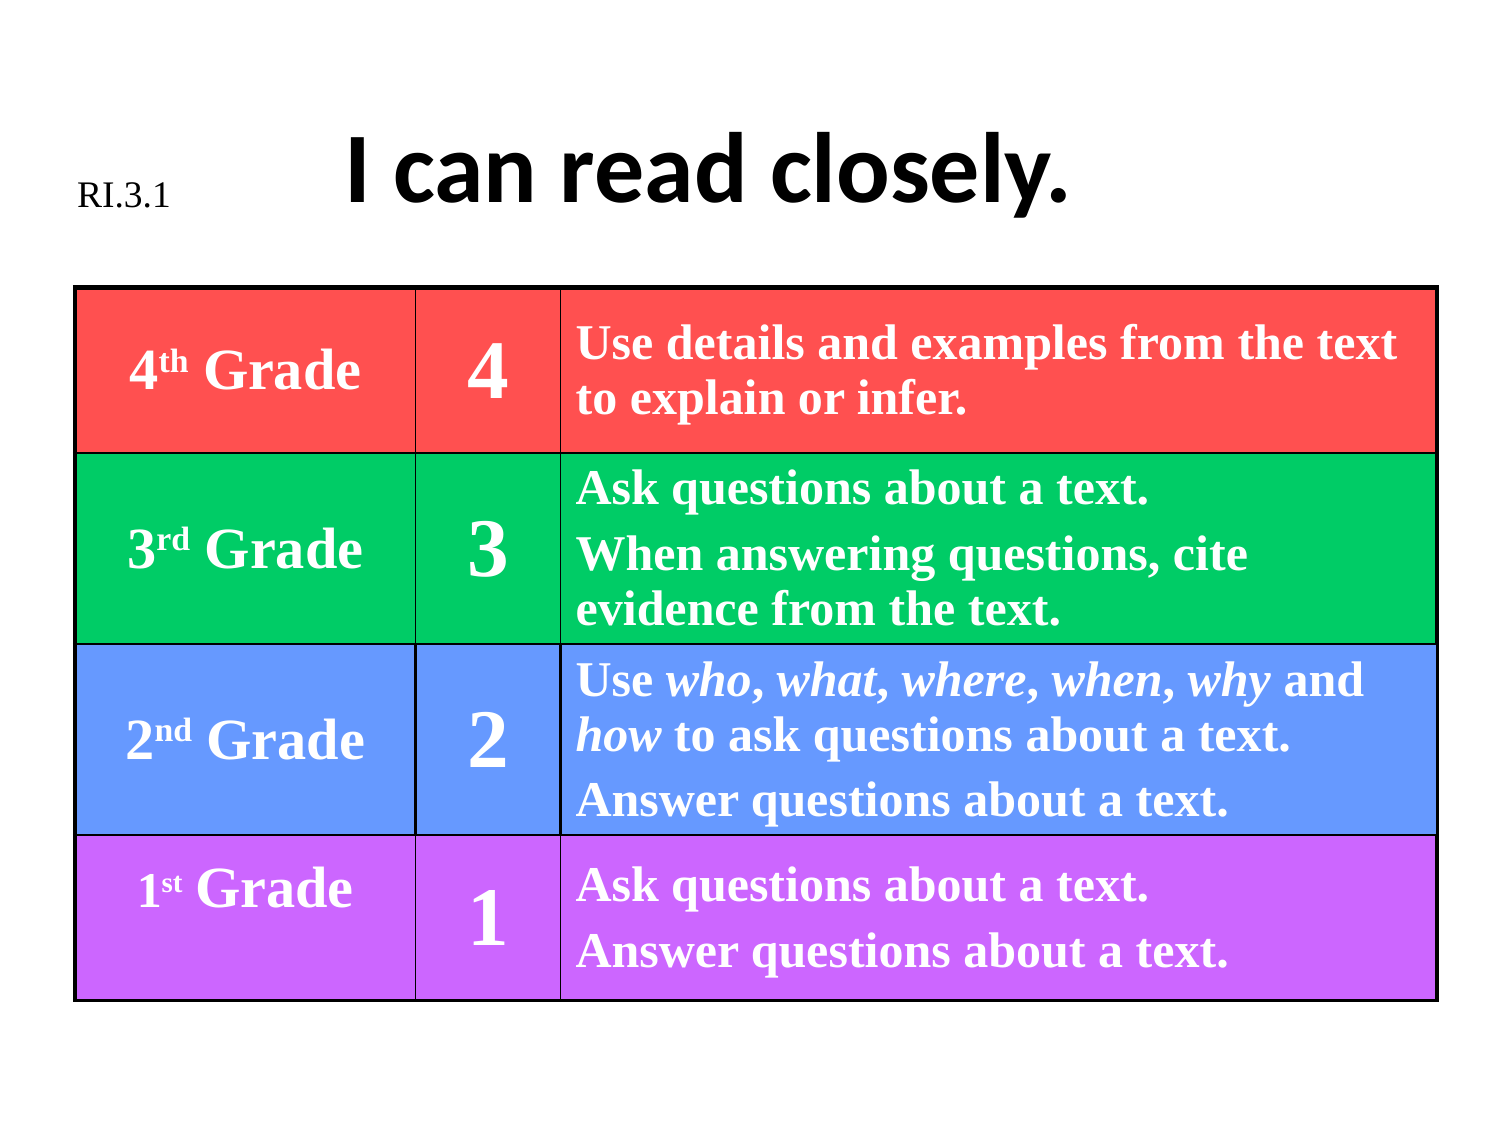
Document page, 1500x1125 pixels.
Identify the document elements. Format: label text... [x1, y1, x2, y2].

table_header 4 [416, 290, 560, 452]
table_header Use details and examples from the text to explain or infer. [561, 290, 1435, 452]
table_cell Ask questions about a text. Answer questions about a text. [561, 836, 1435, 999]
table_cell Use who, what, where, when, why and how to ask questions about a text. Answer questions about a text. [562, 645, 1436, 834]
table_header 4th Grade [77, 290, 415, 452]
table_cell 3rd Grade [77, 454, 415, 643]
table_cell 3 [416, 454, 560, 643]
table_cell 1 [416, 836, 560, 999]
table_cell 2nd Grade [77, 645, 414, 834]
table_cell 1st Grade [77, 836, 415, 999]
text_box RI.3.1 [62, 162, 275, 223]
table_cell Ask questions about a text. When answering questions, cite evidence from the text. [561, 454, 1435, 643]
table_cell 2 [417, 645, 559, 834]
title I can read closely. [37, 37, 1426, 288]
